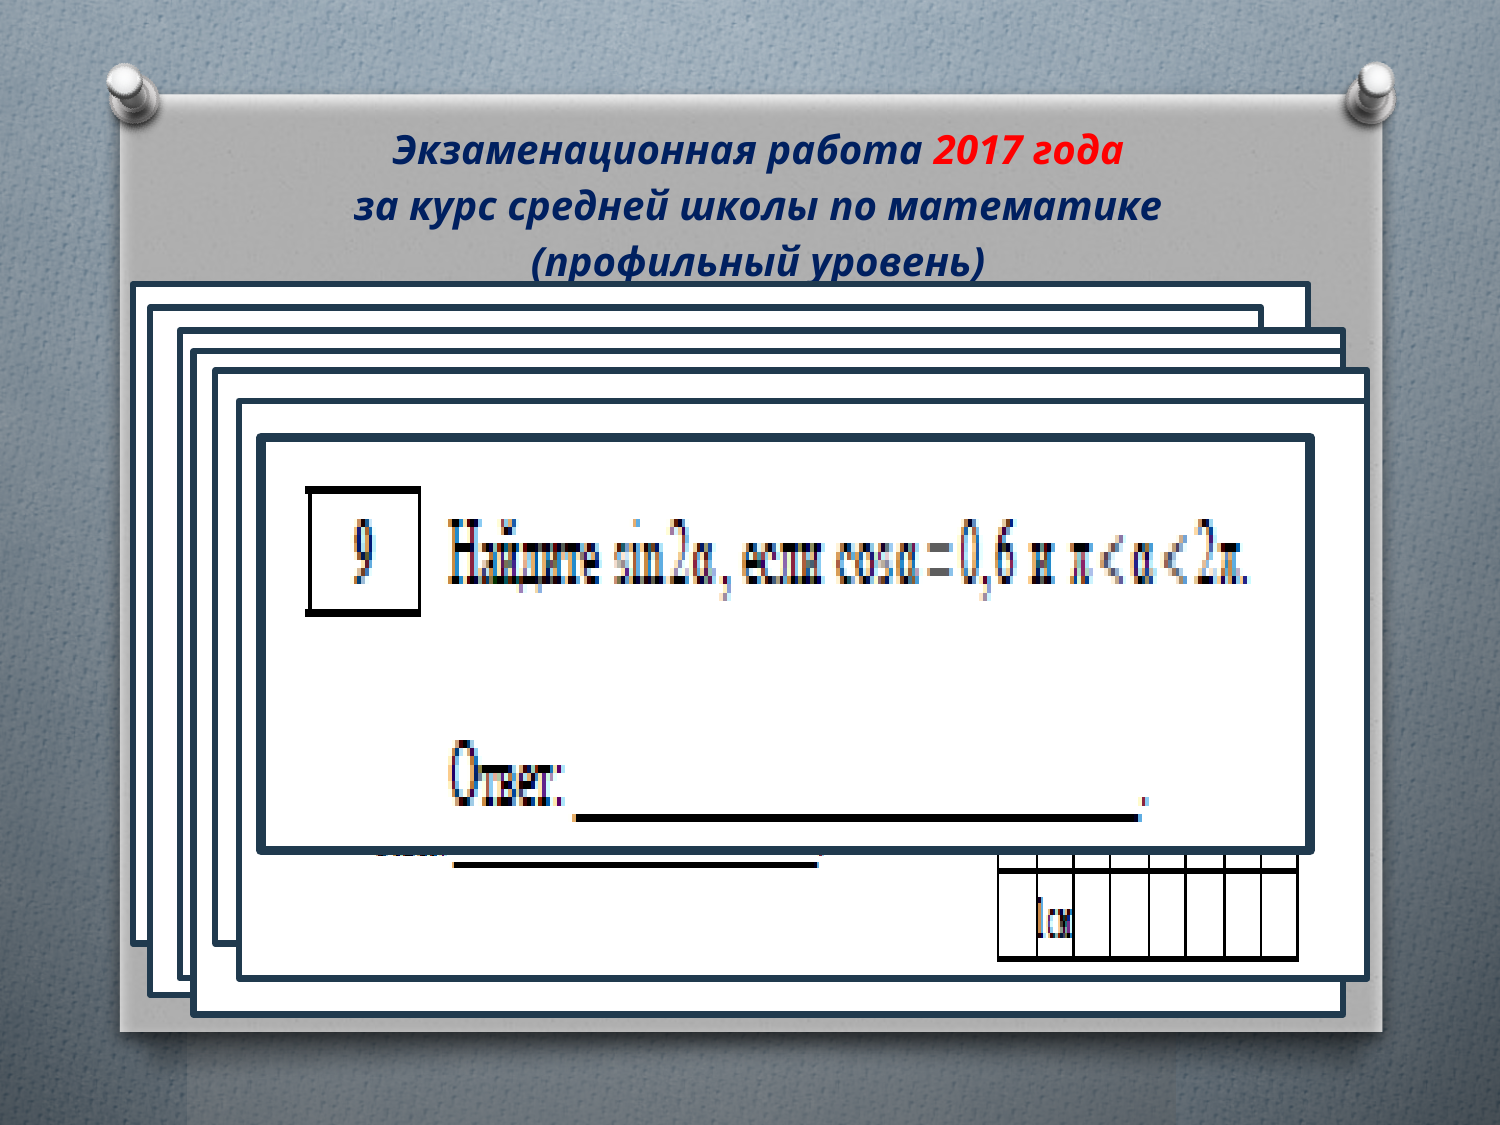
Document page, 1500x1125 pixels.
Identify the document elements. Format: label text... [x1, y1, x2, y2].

picture [75, 29, 198, 153]
picture [1317, 35, 1439, 155]
picture [135, 287, 1365, 1012]
list Экзаменационная работа 2017 года за курс средней школы по математике (профильный уровень) [161, 116, 1355, 294]
